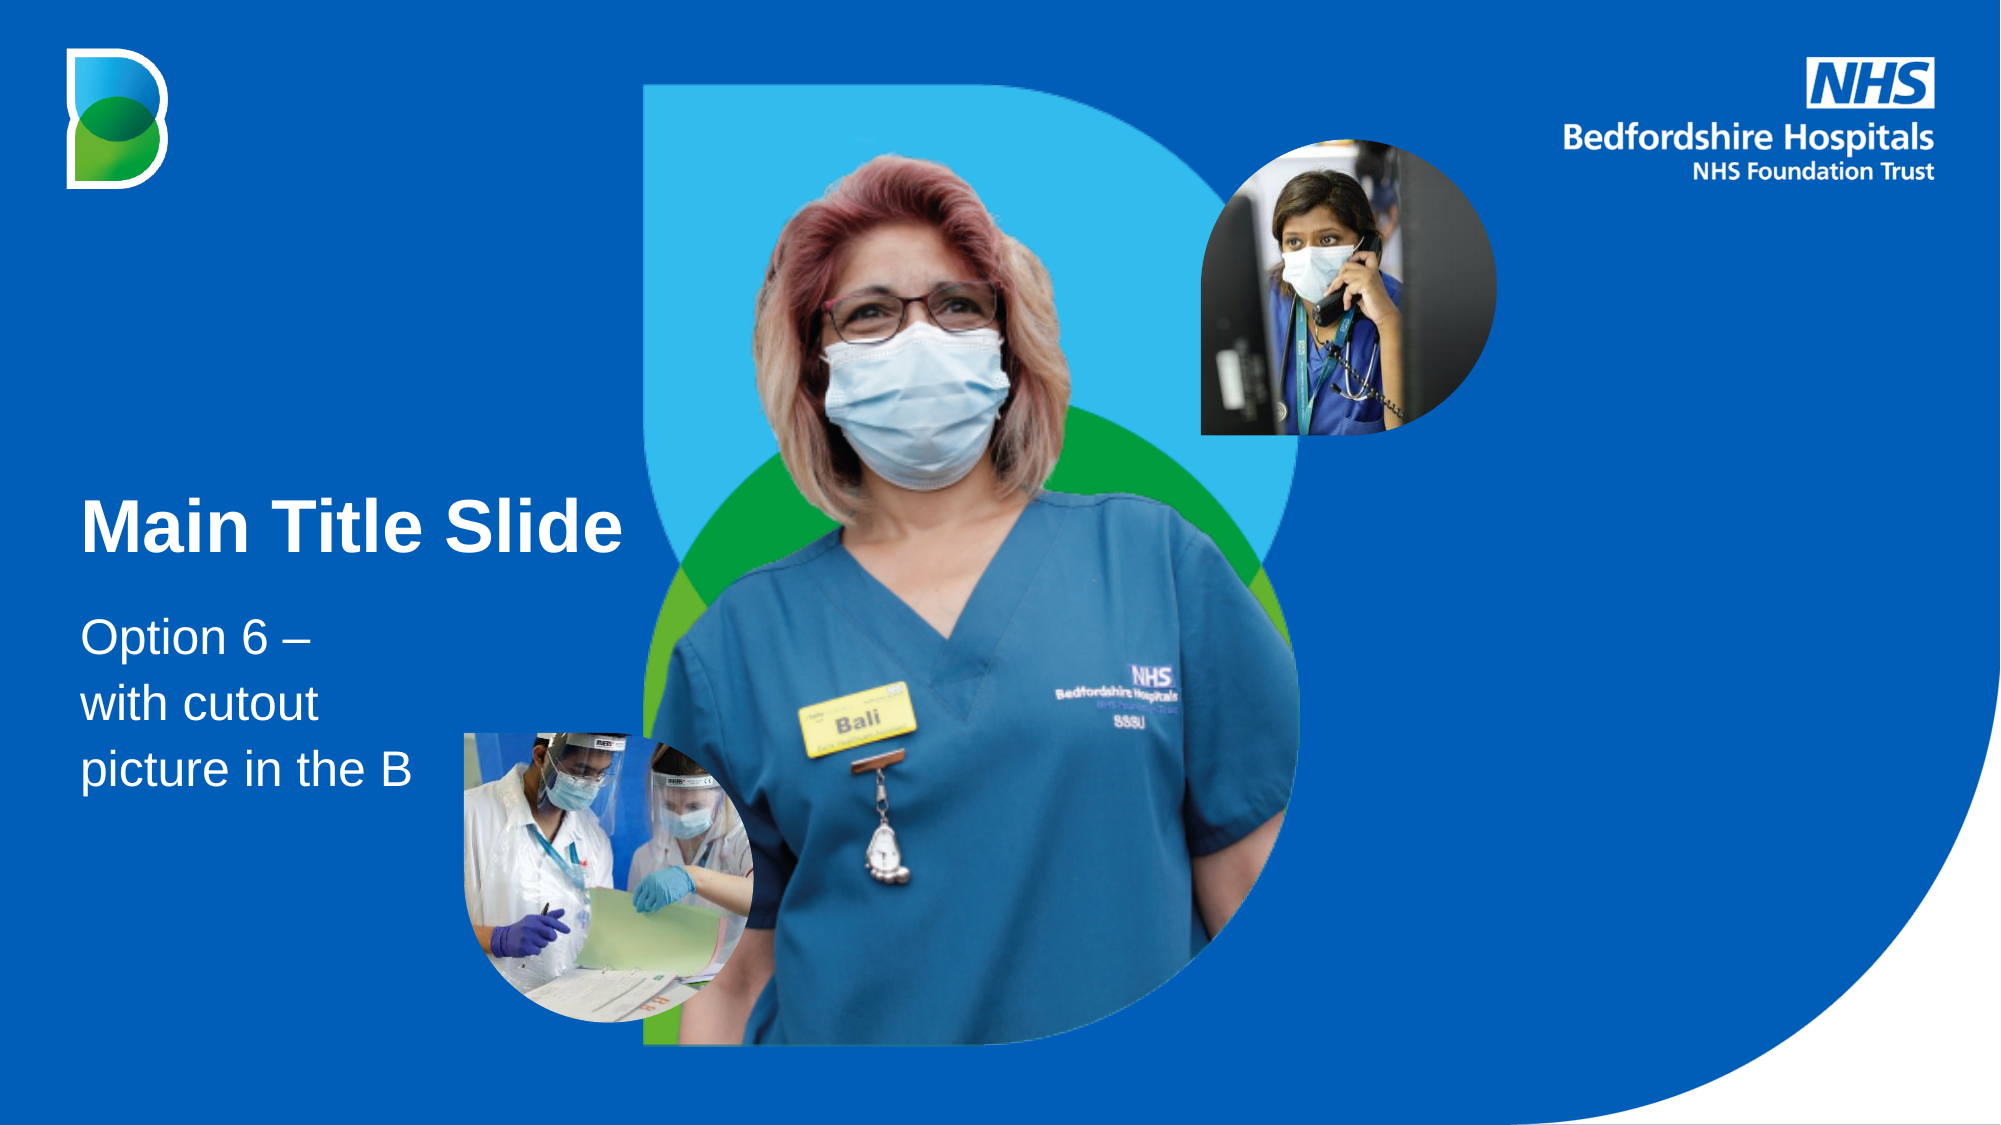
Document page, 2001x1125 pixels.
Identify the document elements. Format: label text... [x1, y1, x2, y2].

picture [1564, 57, 1935, 180]
picture [66, 48, 168, 184]
title Main Title Slide [65, 184, 643, 576]
picture [463, 84, 1497, 1047]
subtitle Option 6 – with cutout picture in the B [65, 590, 643, 863]
picture [1510, 633, 2001, 1125]
